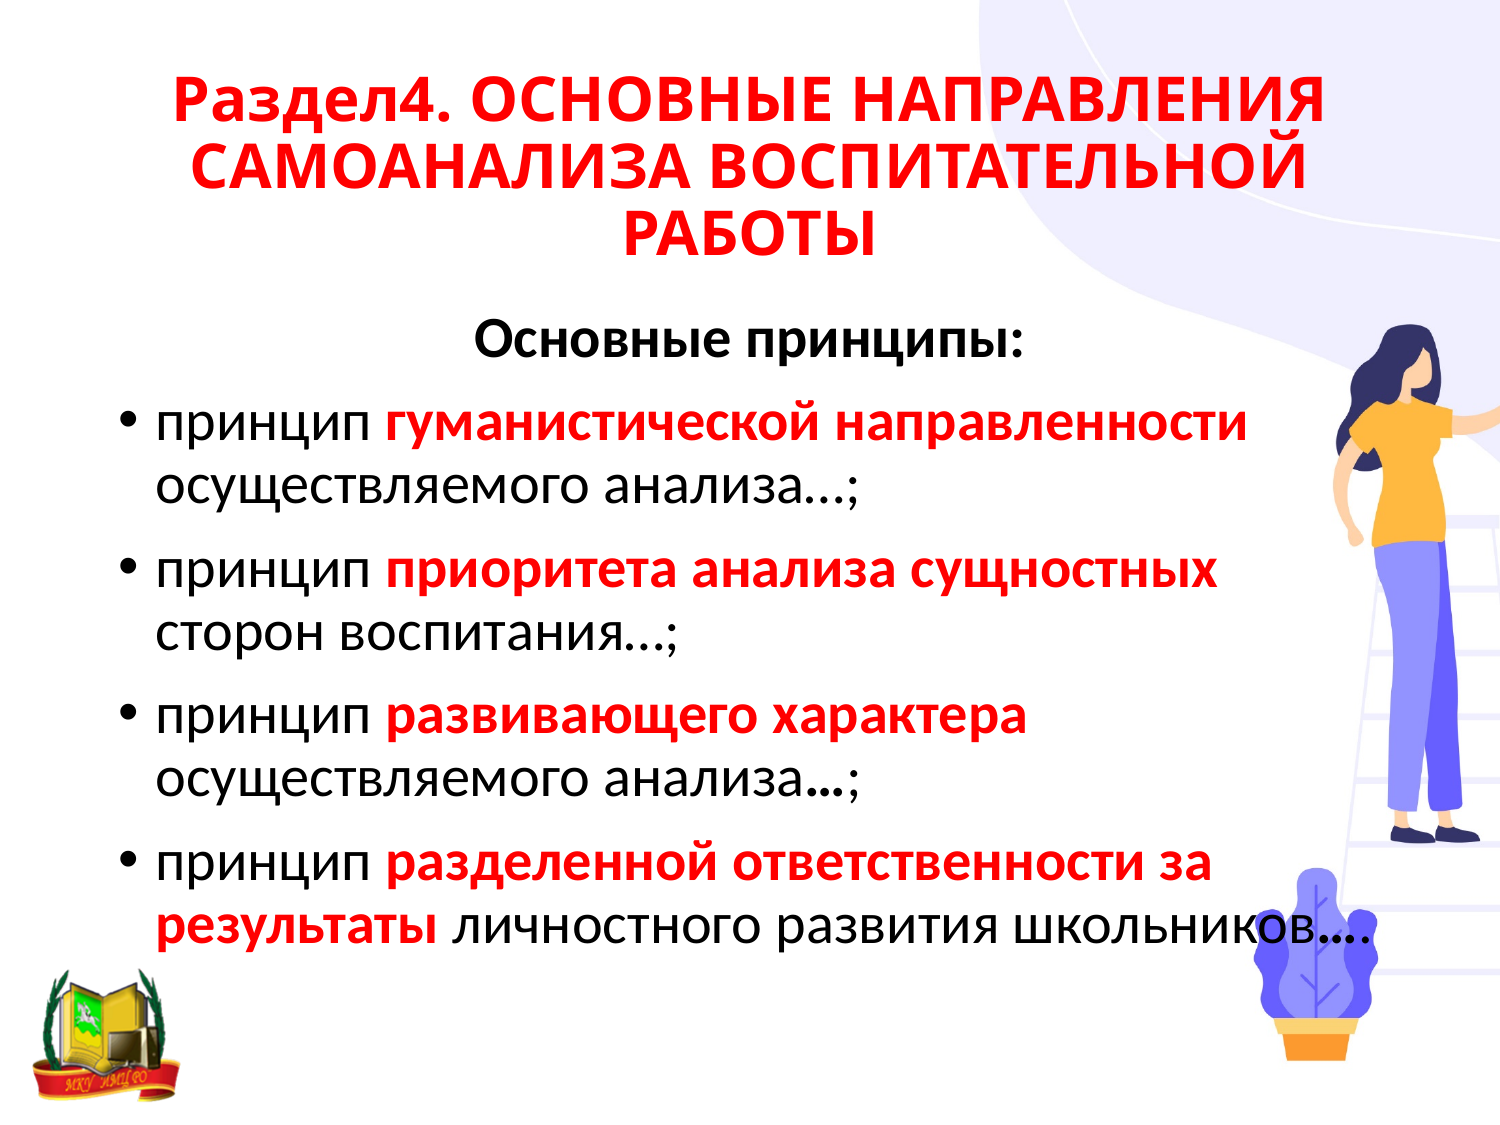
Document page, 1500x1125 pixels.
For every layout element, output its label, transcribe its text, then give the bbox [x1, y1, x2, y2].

picture [0, 0, 1500, 1125]
list Основные принципы: принцип гуманистической направленности осуществляемого анализа…; принцип приоритета анализа сущностных сторон воспитания…; принцип развивающего характера осуществляемого анализа…; принцип разделенной ответственности за результаты личностного развития школьников…. [103, 299, 1397, 1014]
title Раздел4. ОСНОВНЫЕ НАПРАВЛЕНИЯ САМОАНАЛИЗА ВОСПИТАТЕЛЬНОЙ РАБОТЫ [103, 59, 1397, 278]
